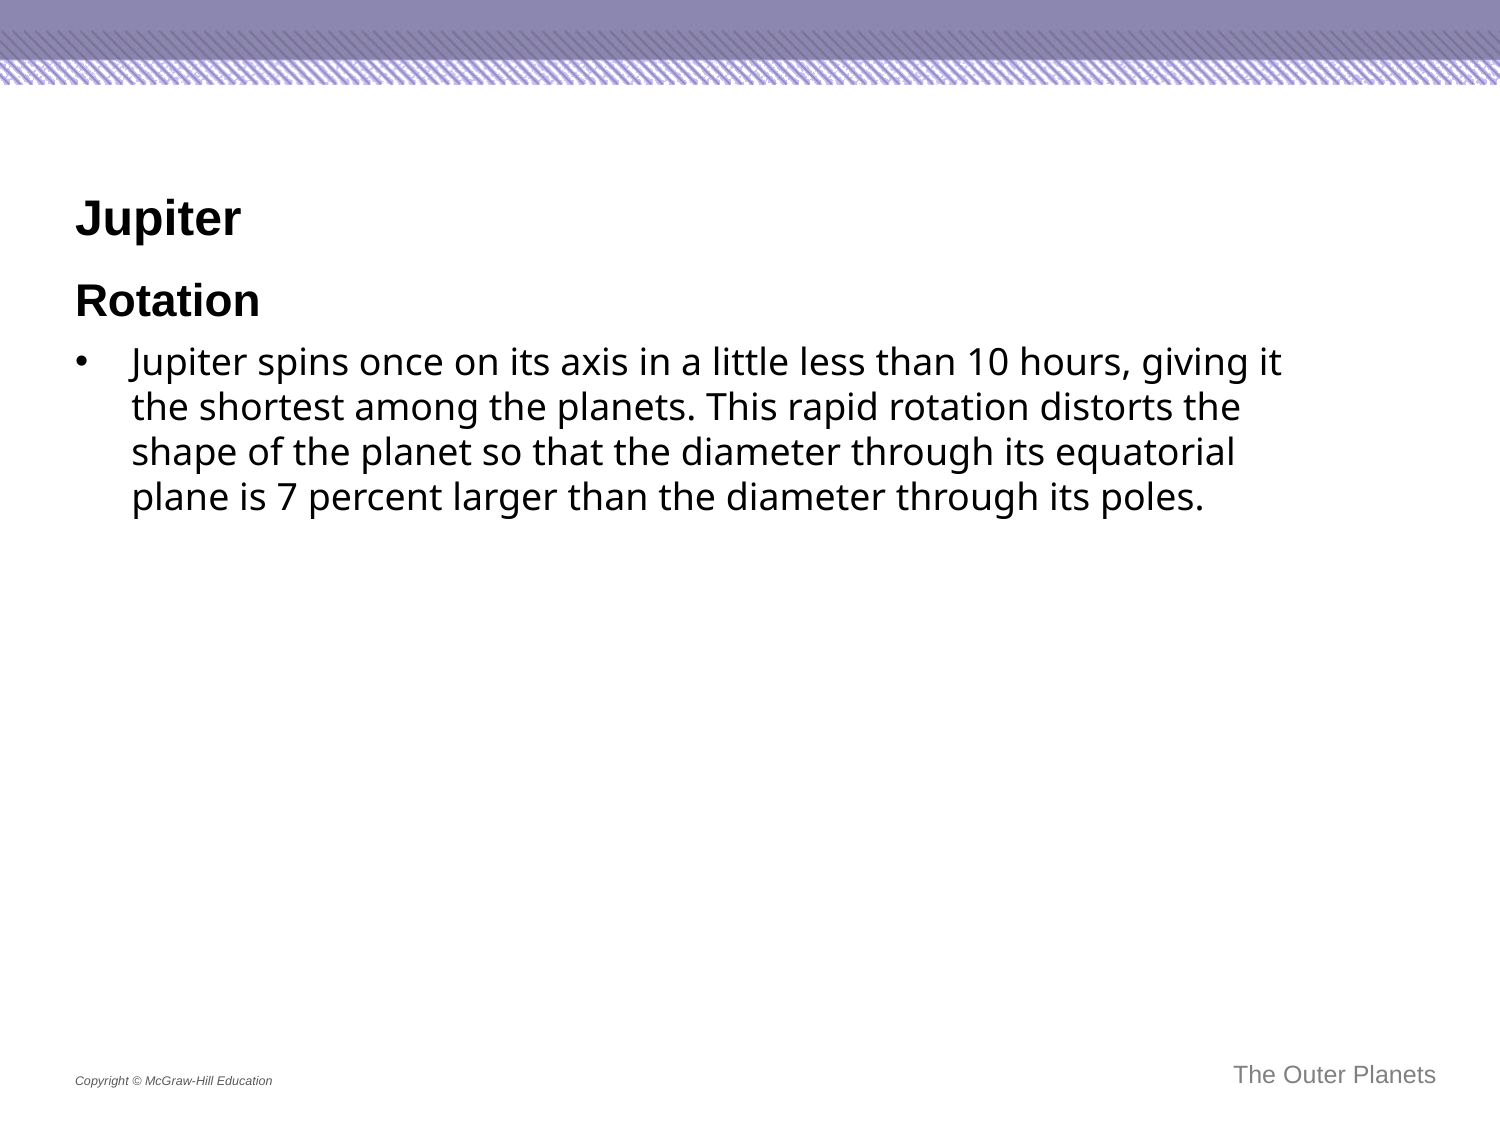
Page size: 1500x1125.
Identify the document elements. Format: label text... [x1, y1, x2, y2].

text_box Copyright © McGraw-Hill Education [74, 1043, 284, 1089]
text_box Jupiter Rotation Jupiter spins once on its axis in a little less than 10 hours, giving it the shortest among the planets. This rapid rotation distorts the shape of the planet so that the diameter through its equatorial plane is 7 percent larger than the diameter through its poles. [75, 185, 1356, 719]
picture [0, 0, 1500, 86]
text_box The Outer Planets [284, 1043, 1437, 1089]
